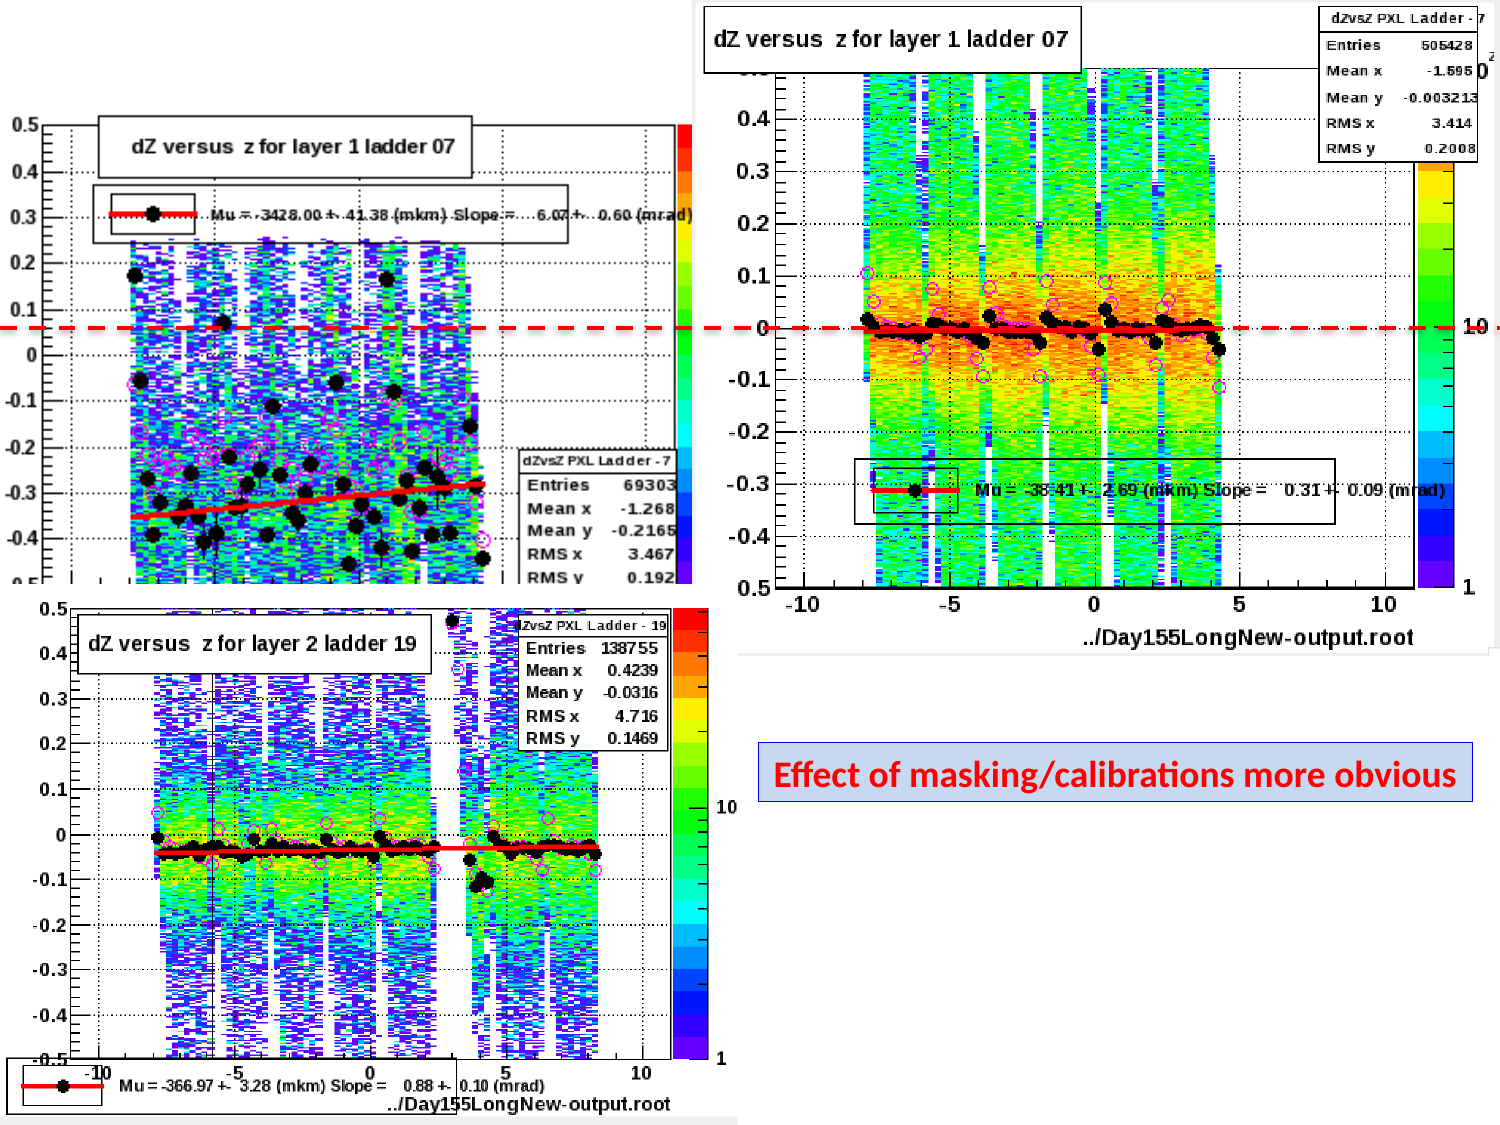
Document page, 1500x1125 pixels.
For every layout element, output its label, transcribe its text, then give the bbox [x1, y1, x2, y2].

picture [0, 328, 1500, 1125]
text_box Effect of masking/calibrations more obvious [758, 742, 1473, 802]
picture [0, 0, 1500, 327]
